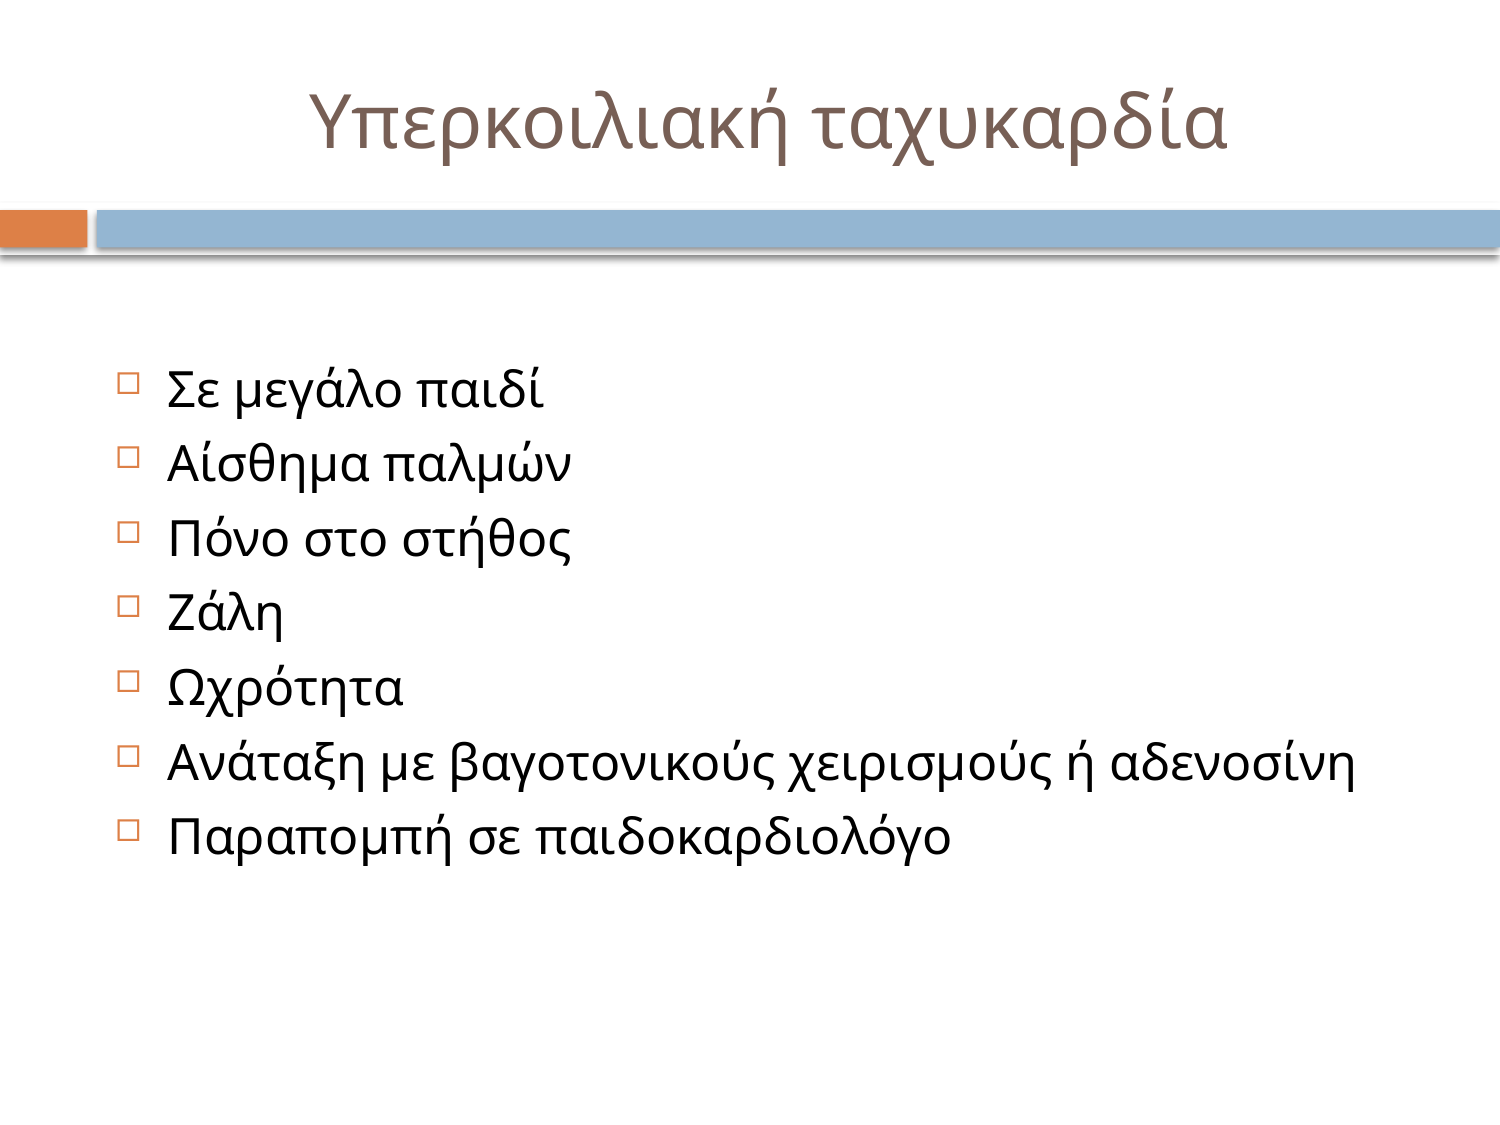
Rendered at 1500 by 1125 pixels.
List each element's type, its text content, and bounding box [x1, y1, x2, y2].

list Σε μεγάλο παιδί Αίσθημα παλμών Πόνο στο στήθος Ζάλη Ωχρότητα Ανάταξη με βαγοτονικούς χειρισμούς ή αδενοσίνη Παραπομπή σε παιδοκαρδιολόγο [100, 262, 1438, 1000]
title Υπερκοιλιακή ταχυκαρδία [100, 37, 1438, 200]
